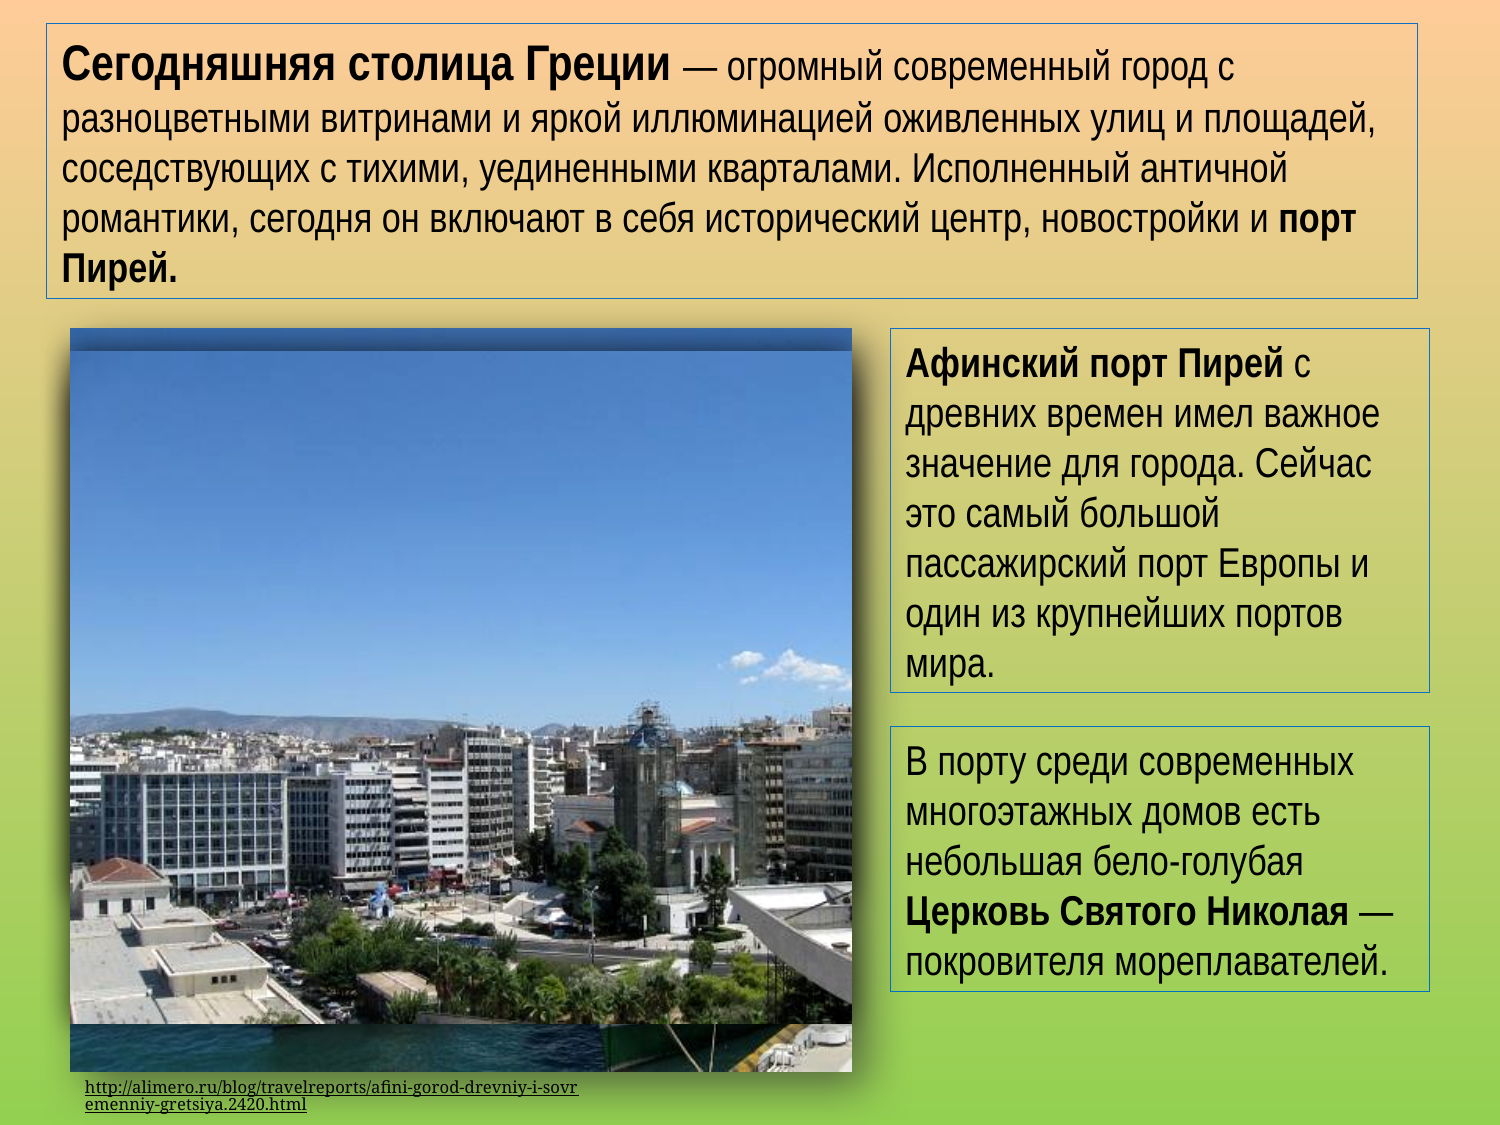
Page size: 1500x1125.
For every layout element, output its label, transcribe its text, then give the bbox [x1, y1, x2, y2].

text_box В порту среди современных многоэтажных домов есть небольшая бело-голубая Церковь Святого Николая — покровителя мореплавателей. [890, 726, 1430, 992]
text_box http://alimero.ru/blog/travelreports/afini-gorod-drevniy-i-sovremenniy-gretsiya.2420.html [70, 1083, 598, 1125]
picture [70, 327, 852, 1024]
picture [70, 1033, 852, 1072]
text_box Афинский порт Пирей с древних времен имел важное значение для города. Сейчас это самый большой пассажирский порт Европы и один из крупнейших портов мира. [890, 328, 1430, 693]
text_box Сегодняшняя столица Греции — огромный современный город с разноцветными витринами и яркой иллюминацией оживленных улиц и площадей, соседствующих с тихими, уединенными кварталами. Исполненный античной романтики, сегодня он включают в себя исторический центр, новостройки и порт Пирей. [46, 23, 1418, 299]
